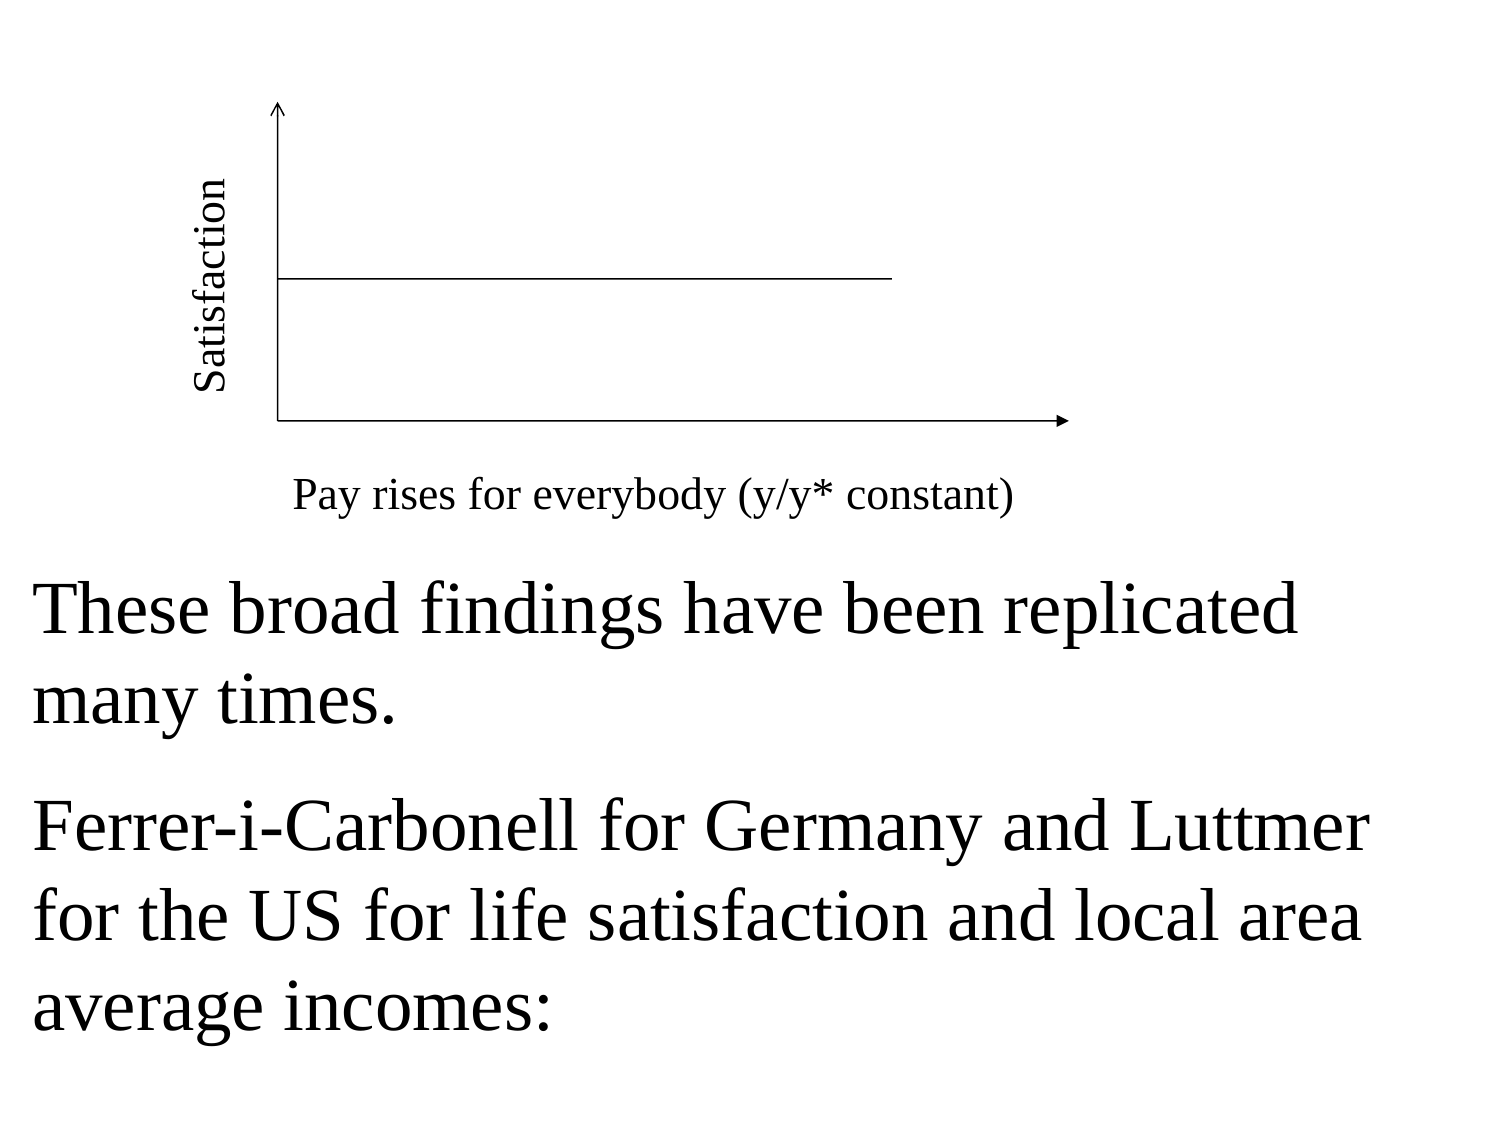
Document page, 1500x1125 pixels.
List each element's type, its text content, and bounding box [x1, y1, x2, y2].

text_box [270, 101, 285, 278]
text_box These broad findings have been replicated many times. Ferrer-i-Carbonell for Germany and Luttmer for the US for life satisfaction and local area average incomes: [17, 550, 1412, 1053]
text_box [277, 414, 1069, 428]
text_box Pay rises for everybody (y/y* constant) [277, 456, 1088, 535]
text_box Satisfaction [171, 31, 257, 410]
